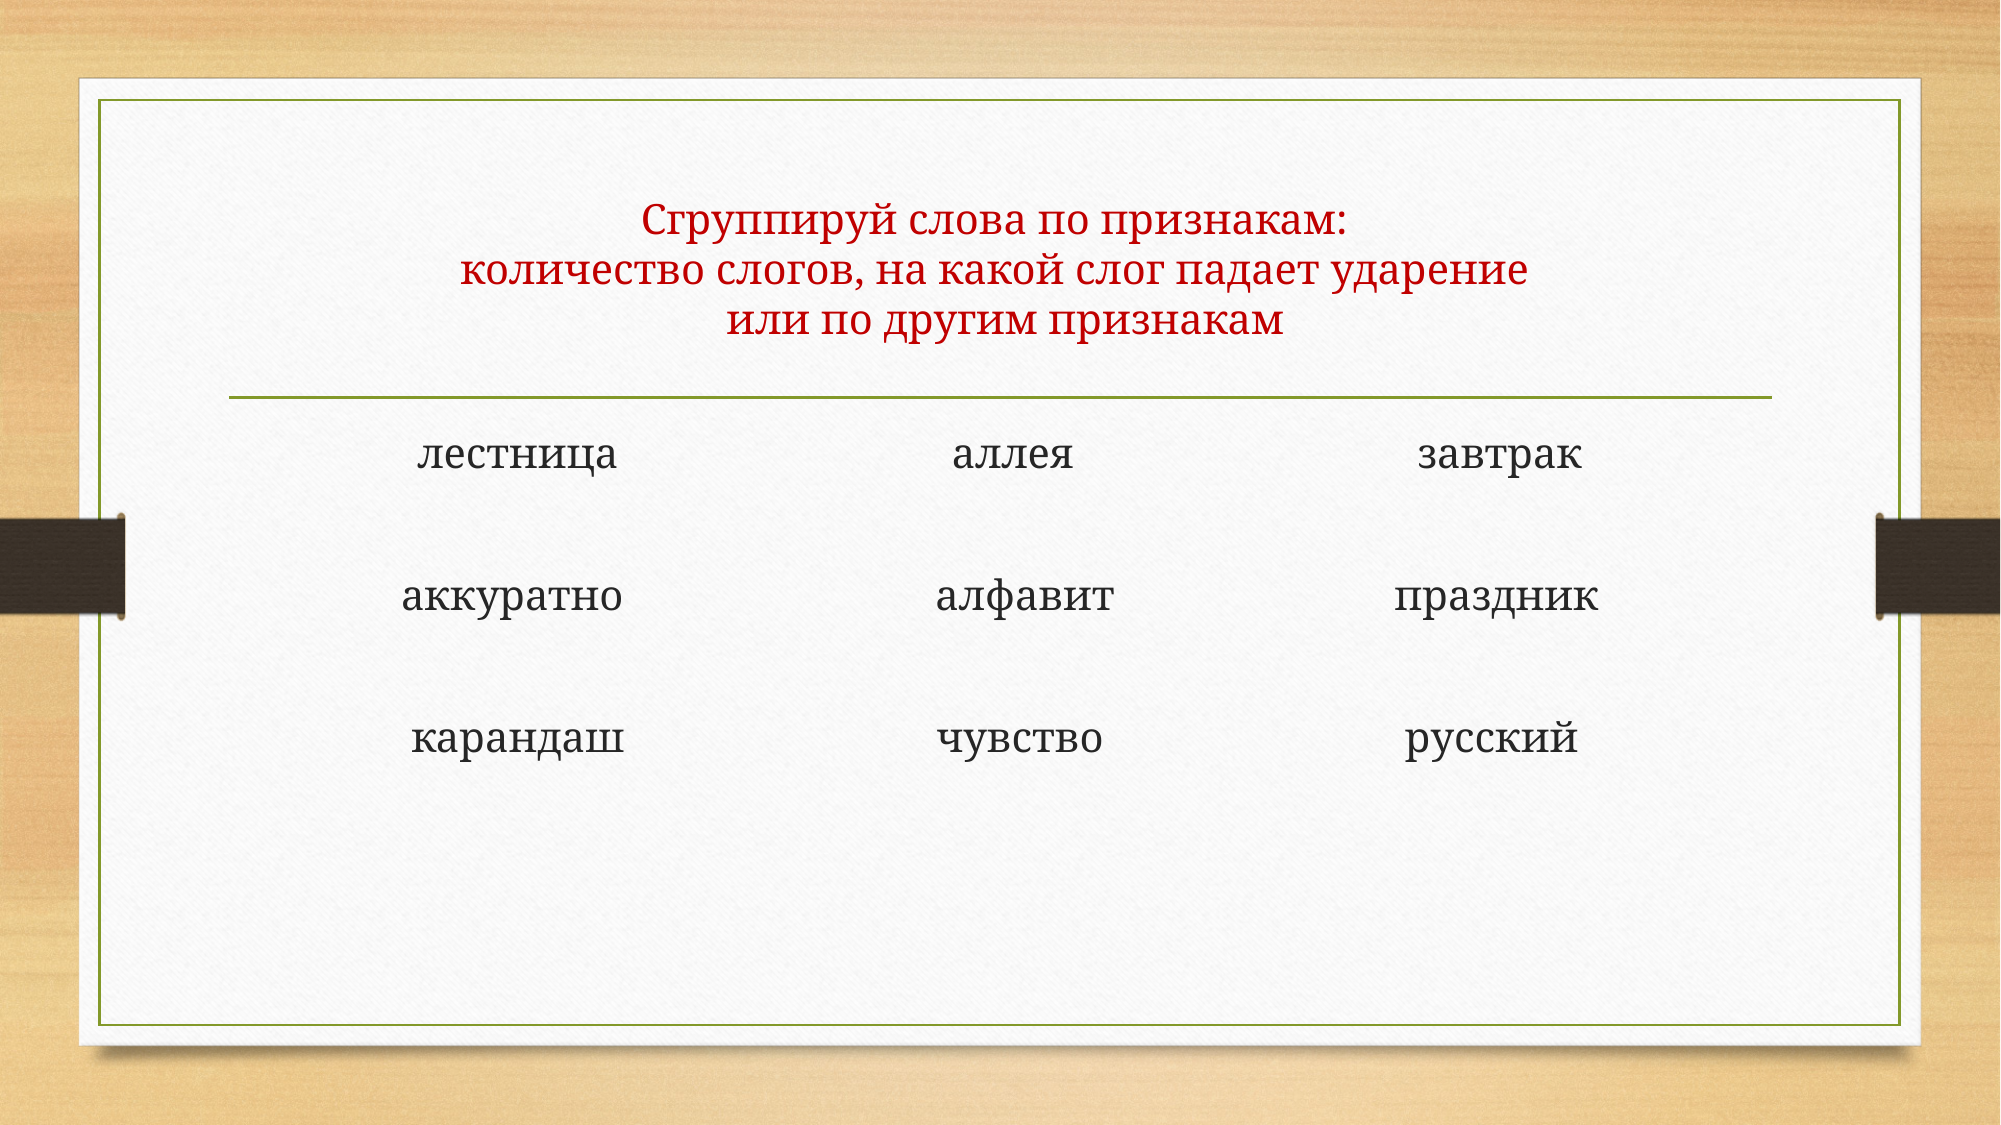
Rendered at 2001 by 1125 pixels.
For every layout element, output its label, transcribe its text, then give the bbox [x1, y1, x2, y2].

picture [0, 0, 2001, 1125]
list лестница аллея завтрак аккуратно алфавит праздник карандаш чувство русский [212, 419, 1788, 964]
title Сгруппируй слова по признакам: количество слогов, на какой слог падает ударение или по другим признакам [212, 161, 1788, 375]
